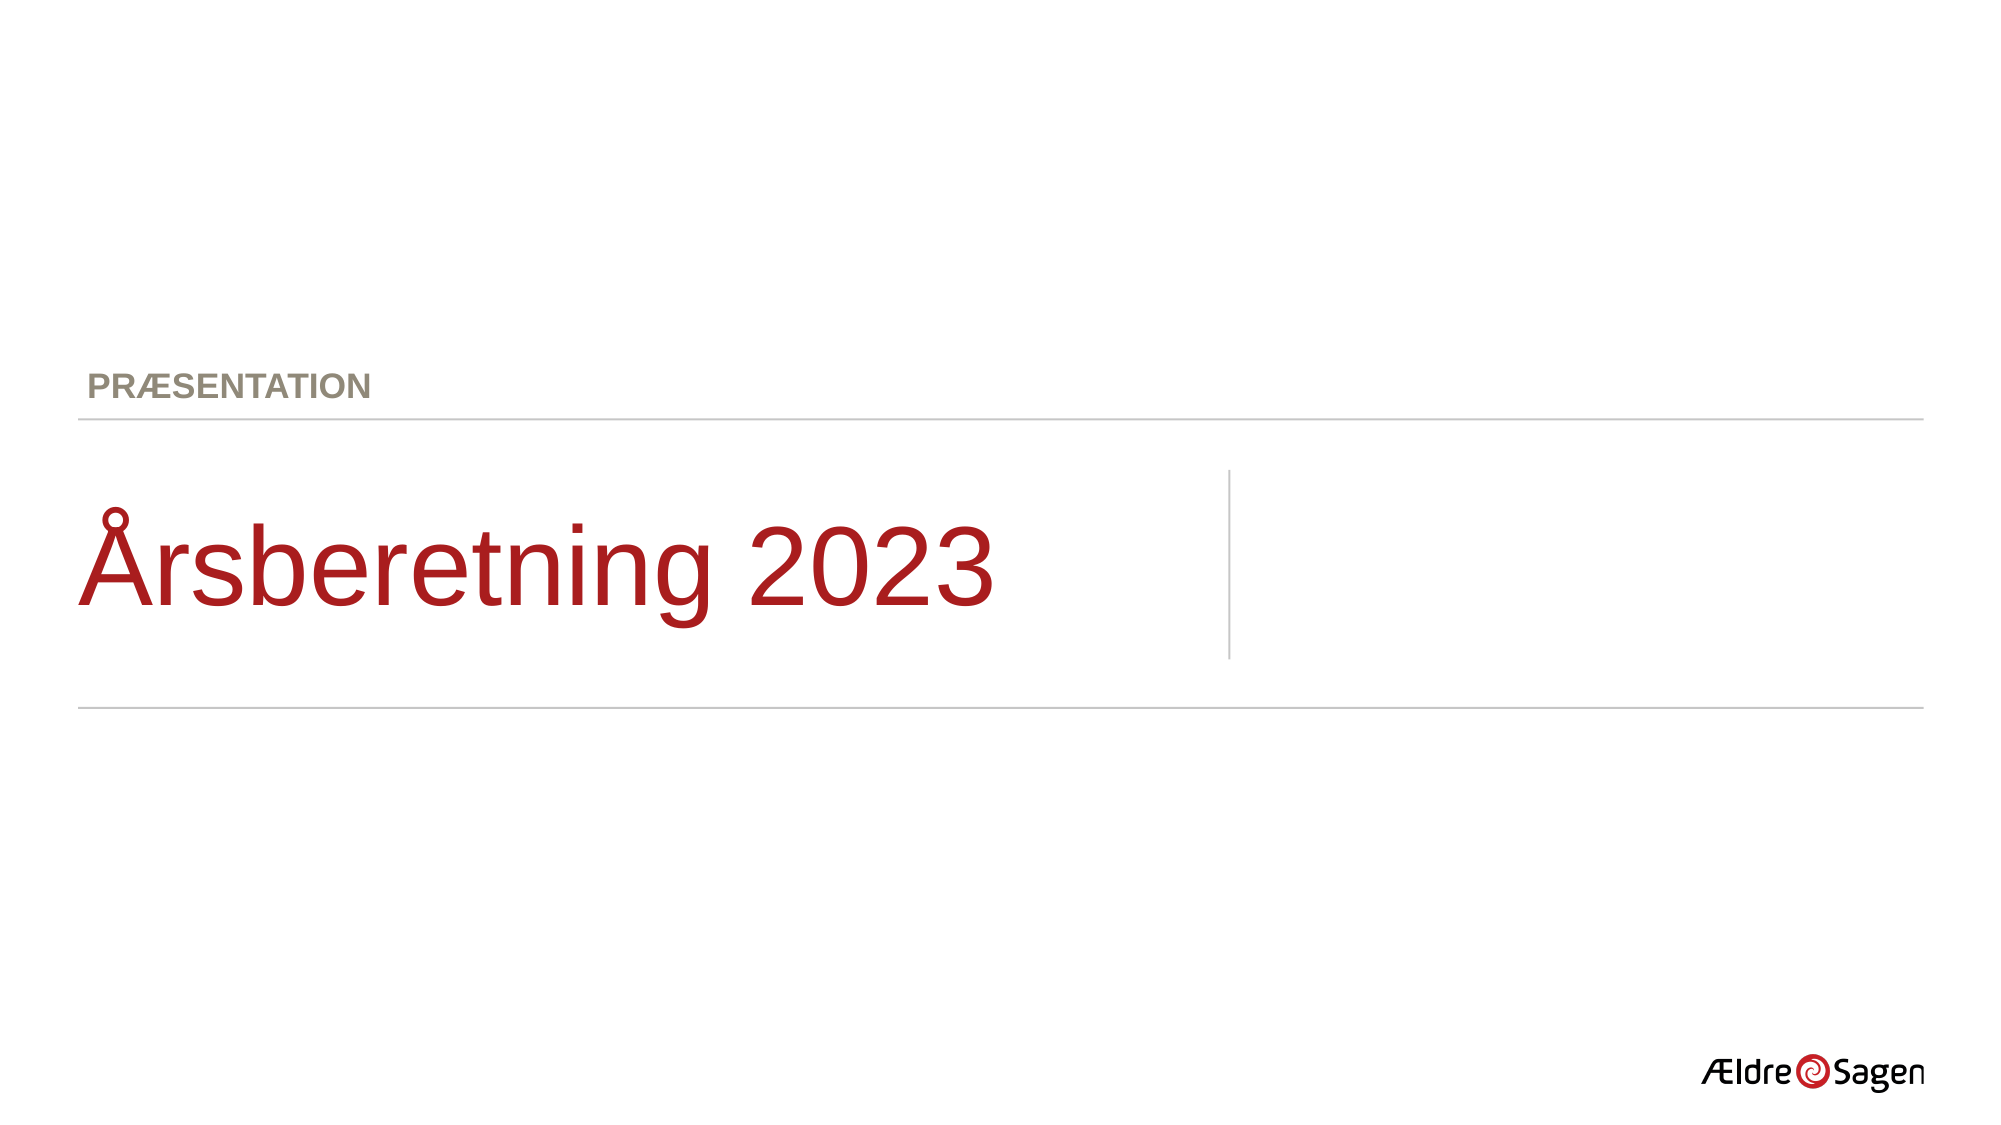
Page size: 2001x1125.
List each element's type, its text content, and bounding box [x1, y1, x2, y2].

title Årsberetning 2023 [77, 419, 1187, 702]
list Præsentation [86, 362, 1923, 407]
